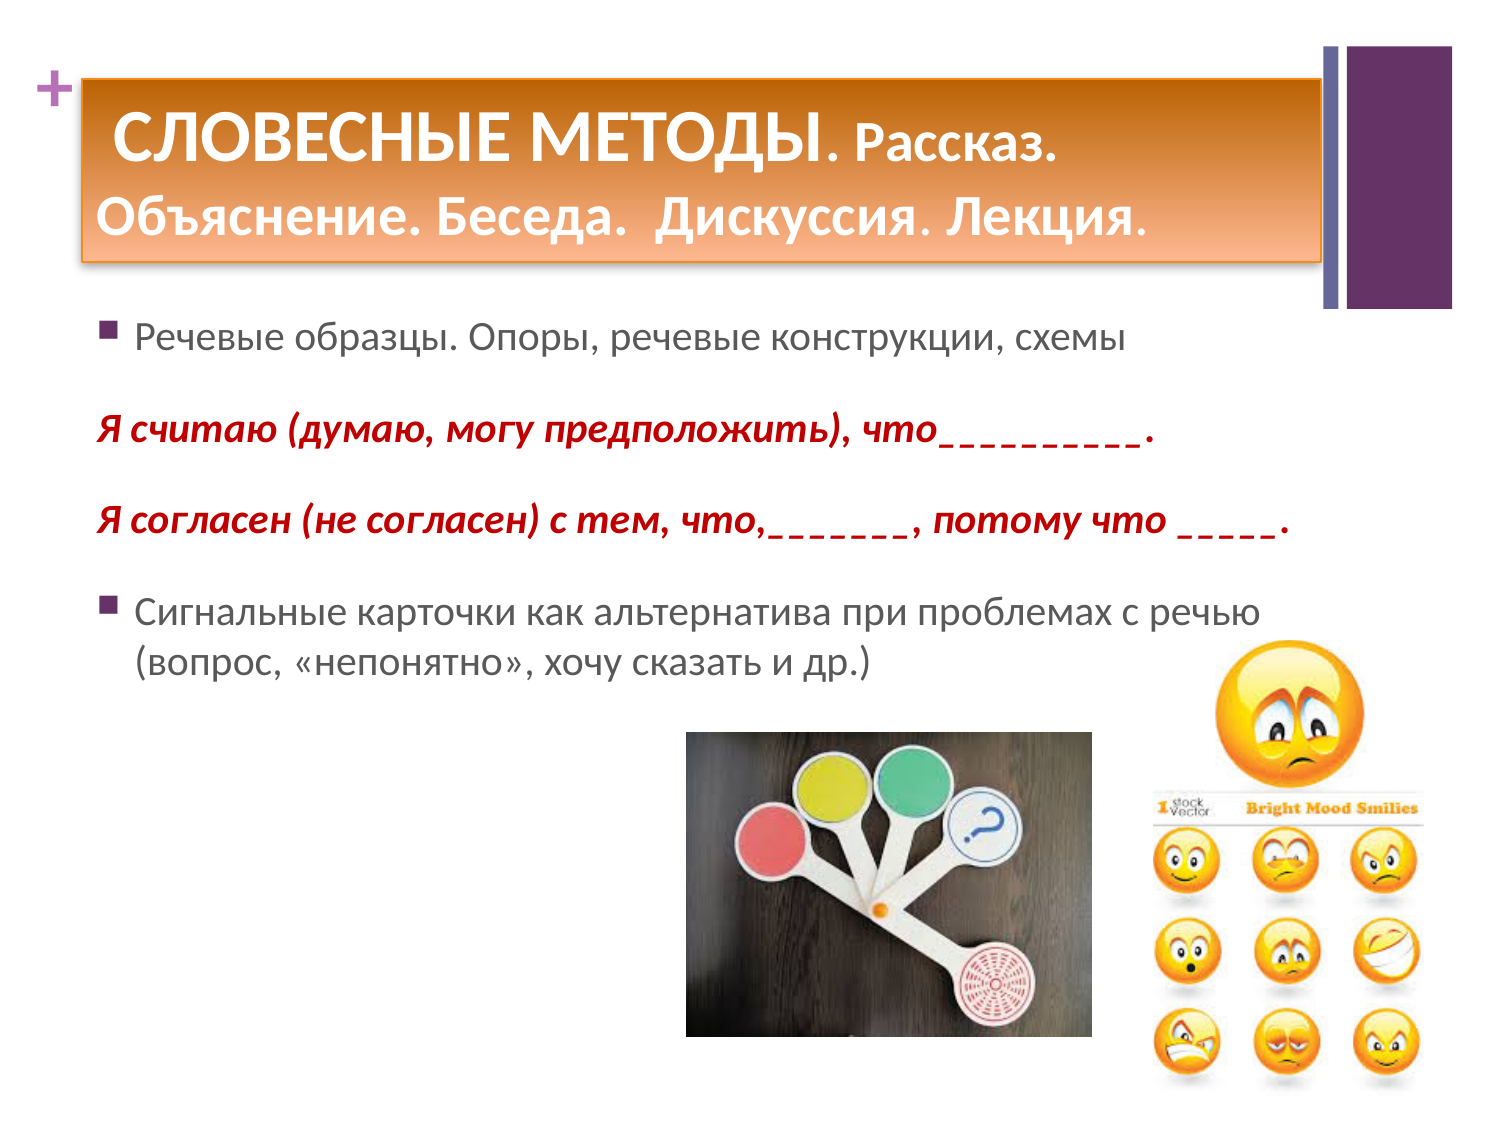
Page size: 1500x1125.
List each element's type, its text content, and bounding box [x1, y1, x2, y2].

picture [1153, 640, 1425, 1097]
list Речевые образцы. Опоры, речевые конструкции, схемы Я считаю (думаю, могу предположить), что__________. Я согласен (не согласен) с тем, что,_______, потому что _____. Сигнальные карточки как альтернатива при проблемах с речью (вопрос, «непонятно», хочу сказать и др.) [81, 301, 1322, 981]
title СЛОВЕСНЫЕ МЕТОДЫ. Рассказ. Объяснение. Беседа. Дискуссия. Лекция. [81, 78, 1322, 263]
picture [686, 732, 1092, 1037]
